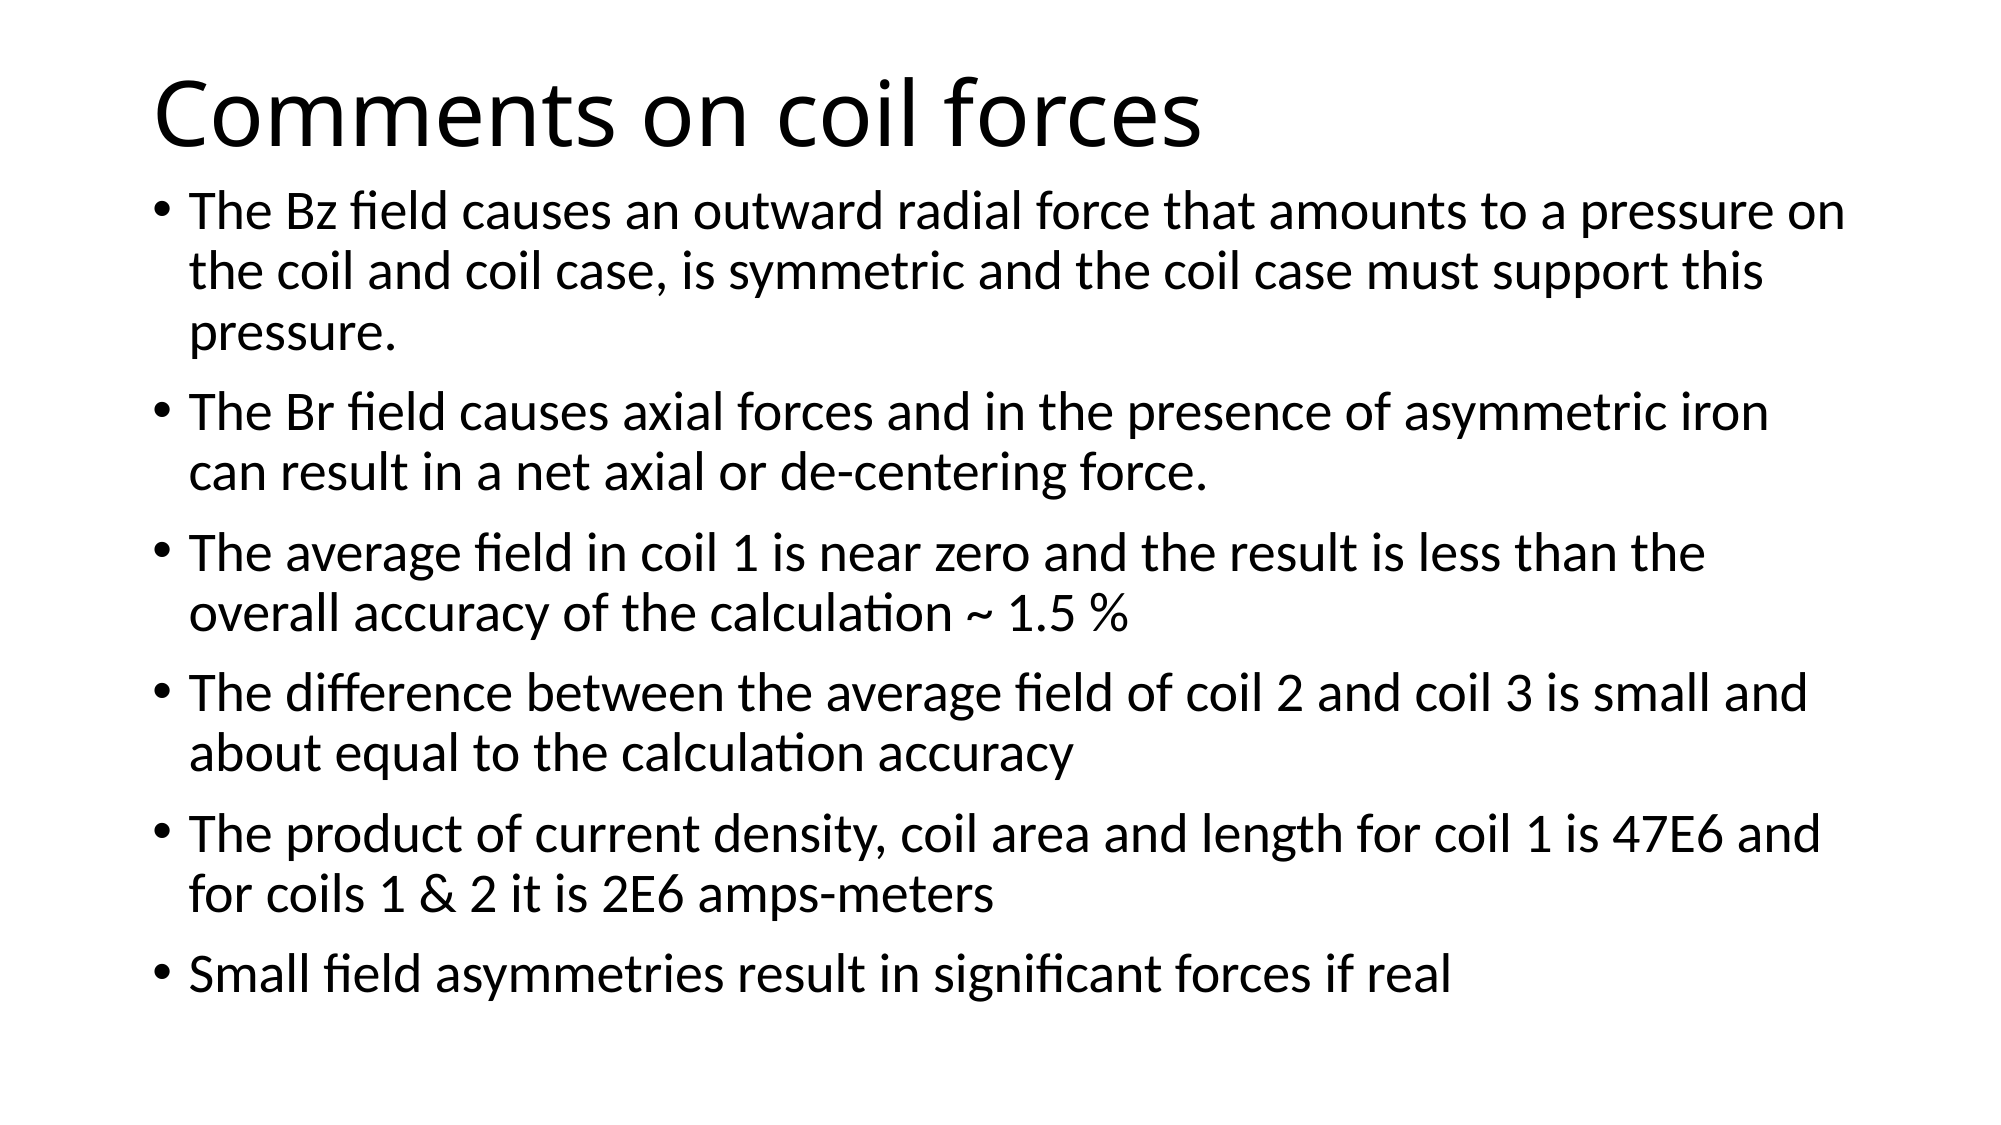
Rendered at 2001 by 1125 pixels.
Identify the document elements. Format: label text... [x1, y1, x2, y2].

title Comments on coil forces [137, 59, 1863, 173]
list The Bz field causes an outward radial force that amounts to a pressure on the coil and coil case, is symmetric and the coil case must support this pressure. The Br field causes axial forces and in the presence of asymmetric iron can result in a net axial or de-centering force. The average field in coil 1 is near zero and the result is less than the overall accuracy of the calculation ~ 1.5 % The difference between the average field of coil 2 and coil 3 is small and about equal to the calculation accuracy The product of current density, coil area and length for coil 1 is 47E6 and for coils 1 & 2 it is 2E6 amps-meters Small field asymmetries result in significant forces if real [137, 173, 1863, 1014]
